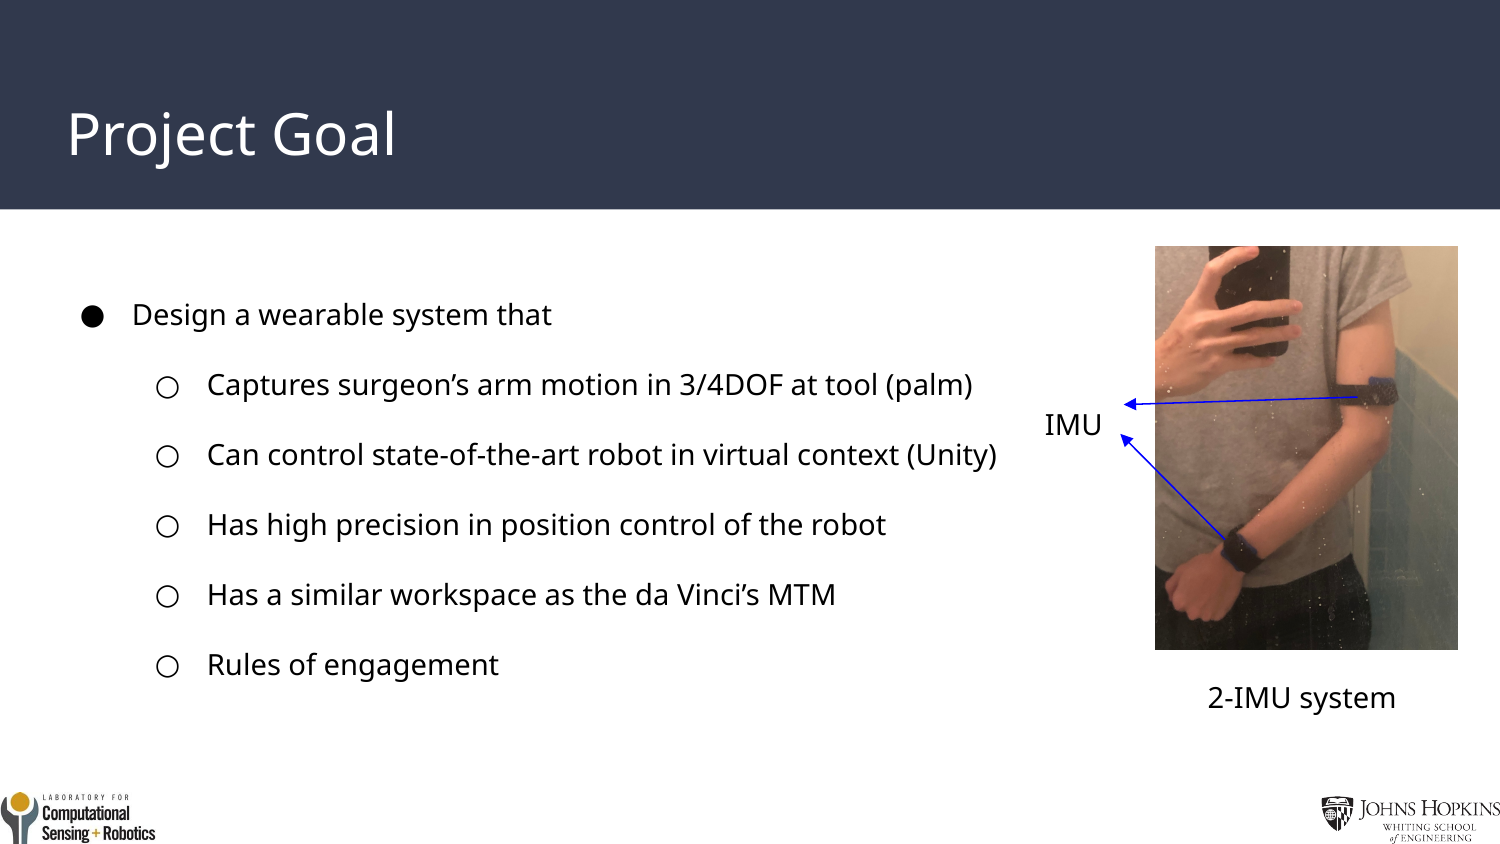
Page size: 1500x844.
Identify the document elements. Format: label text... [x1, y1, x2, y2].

text_box 2-IMU system [1192, 664, 1441, 721]
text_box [1029, 246, 1458, 650]
picture [0, 792, 157, 844]
text_box Design a wearable system that Captures surgeon’s arm motion in 3/4DOF at tool (palm) Can control state-of-the-art robot in virtual context (Unity) Has high precision in position control of the robot Has a similar workspace as the da Vinci’s MTM Rules of engagement [41, 246, 1043, 777]
picture [1320, 796, 1500, 844]
title Project Goal [51, 82, 1449, 185]
